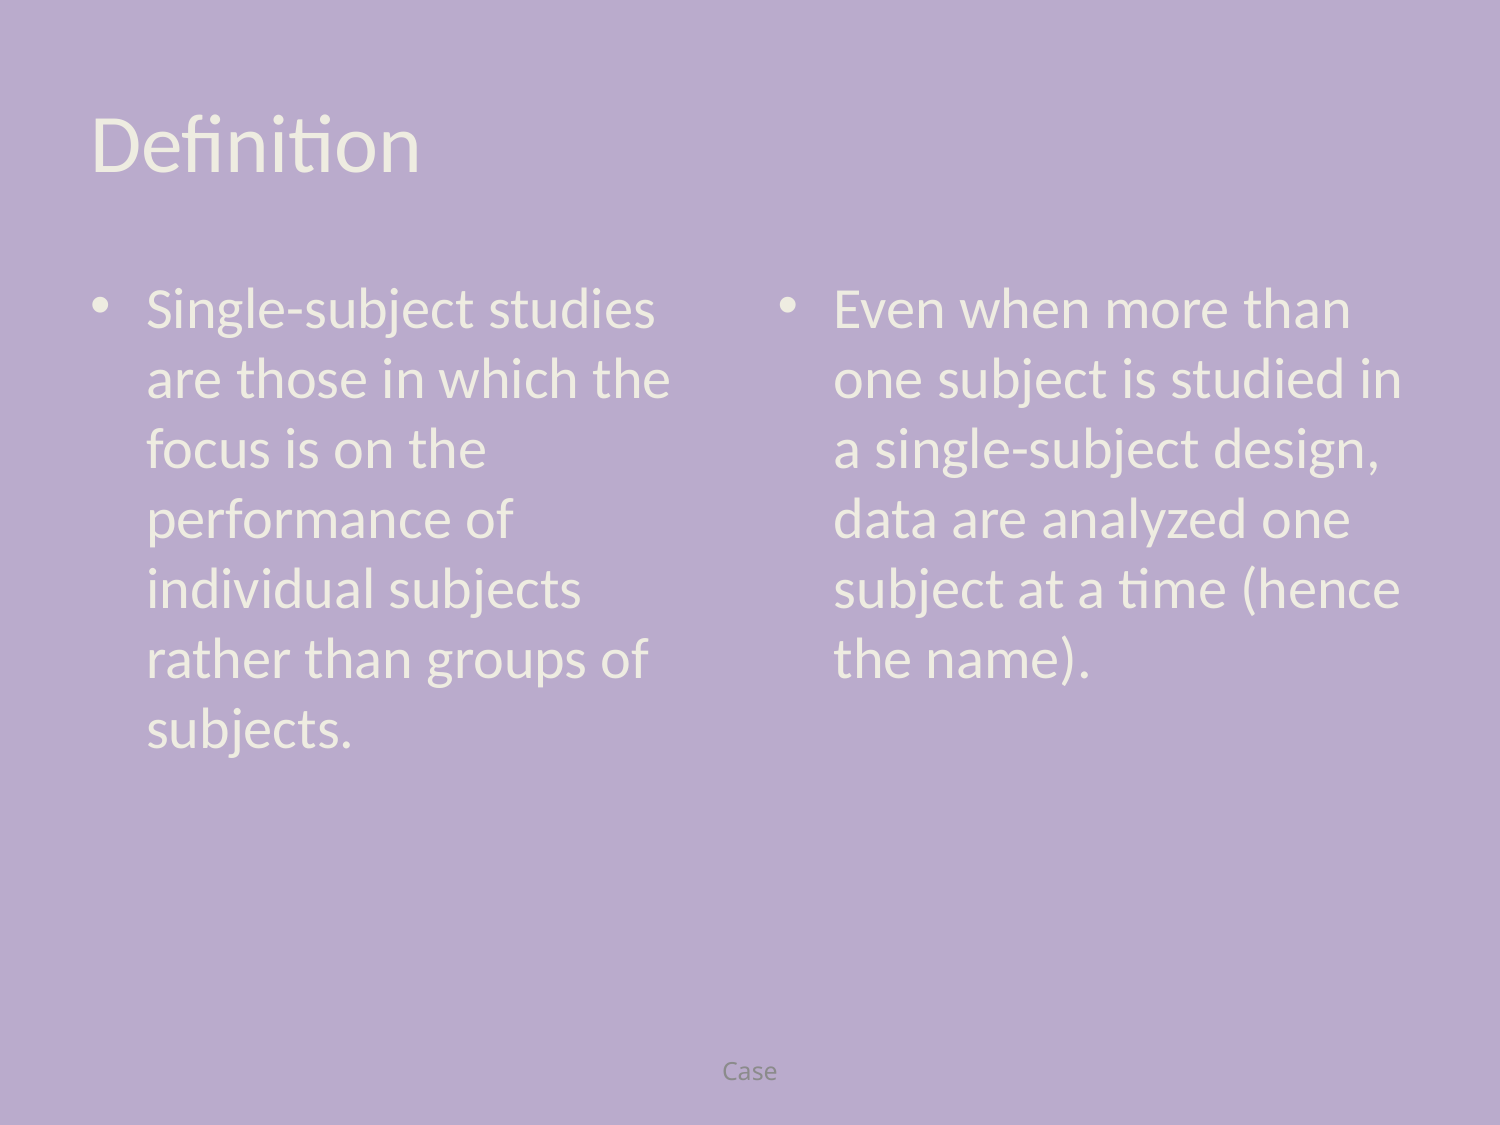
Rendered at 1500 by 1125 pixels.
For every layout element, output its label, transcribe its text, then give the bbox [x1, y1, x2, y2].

list Single-subject studies are those in which the focus is on the performance of individual subjects rather than groups of subjects. [75, 262, 738, 1005]
title Definition [75, 45, 1425, 233]
footer Case [512, 1042, 988, 1103]
list Even when more than one subject is studied in a single-subject design, data are analyzed one subject at a time (hence the name). [762, 262, 1425, 1005]
